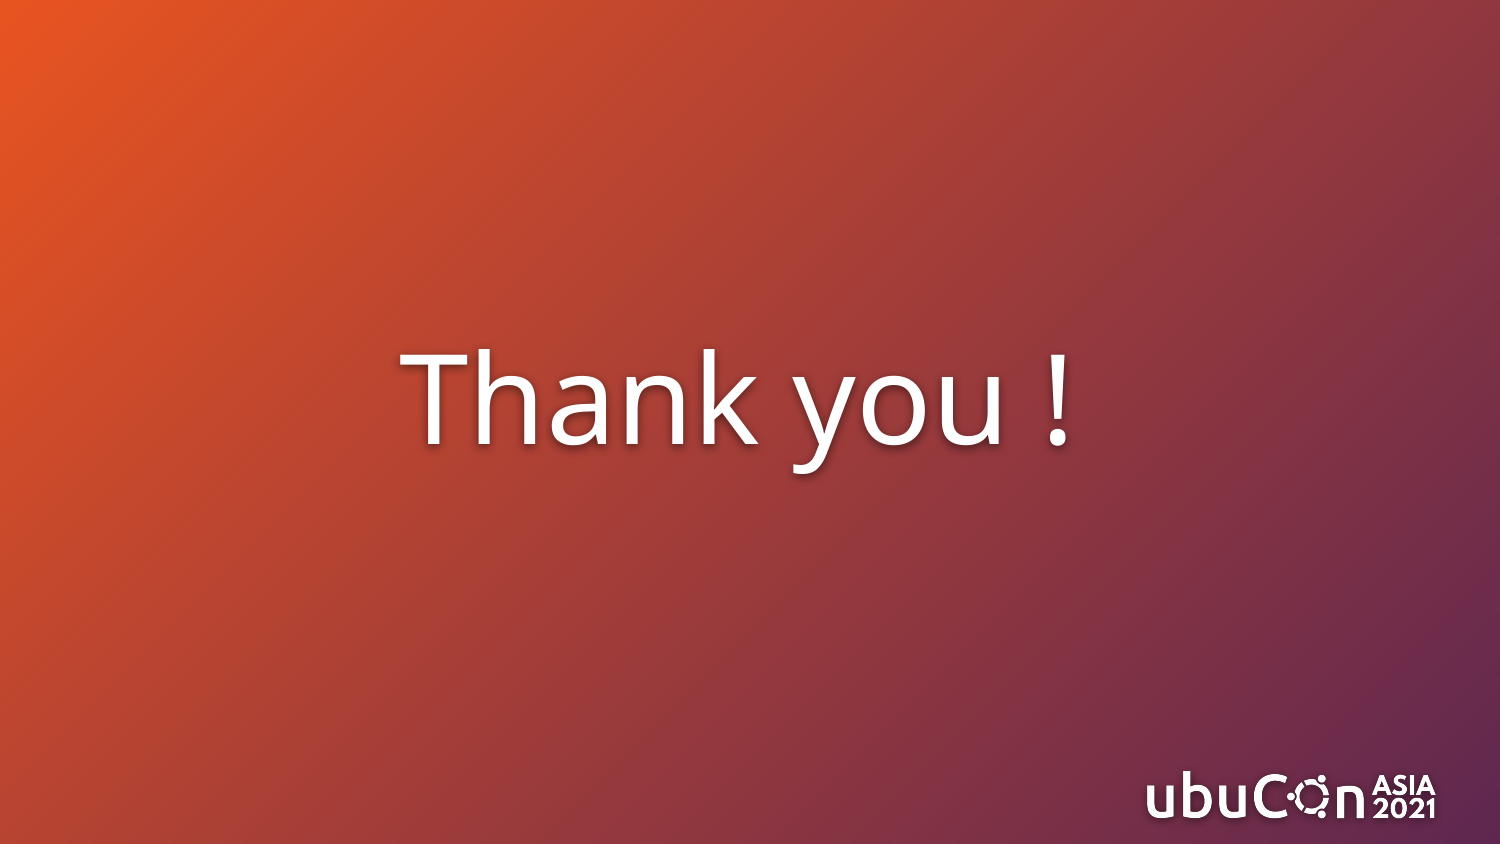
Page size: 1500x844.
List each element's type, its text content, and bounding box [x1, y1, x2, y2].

text_box Thank you ! [215, 58, 1260, 730]
picture [1137, 771, 1450, 822]
